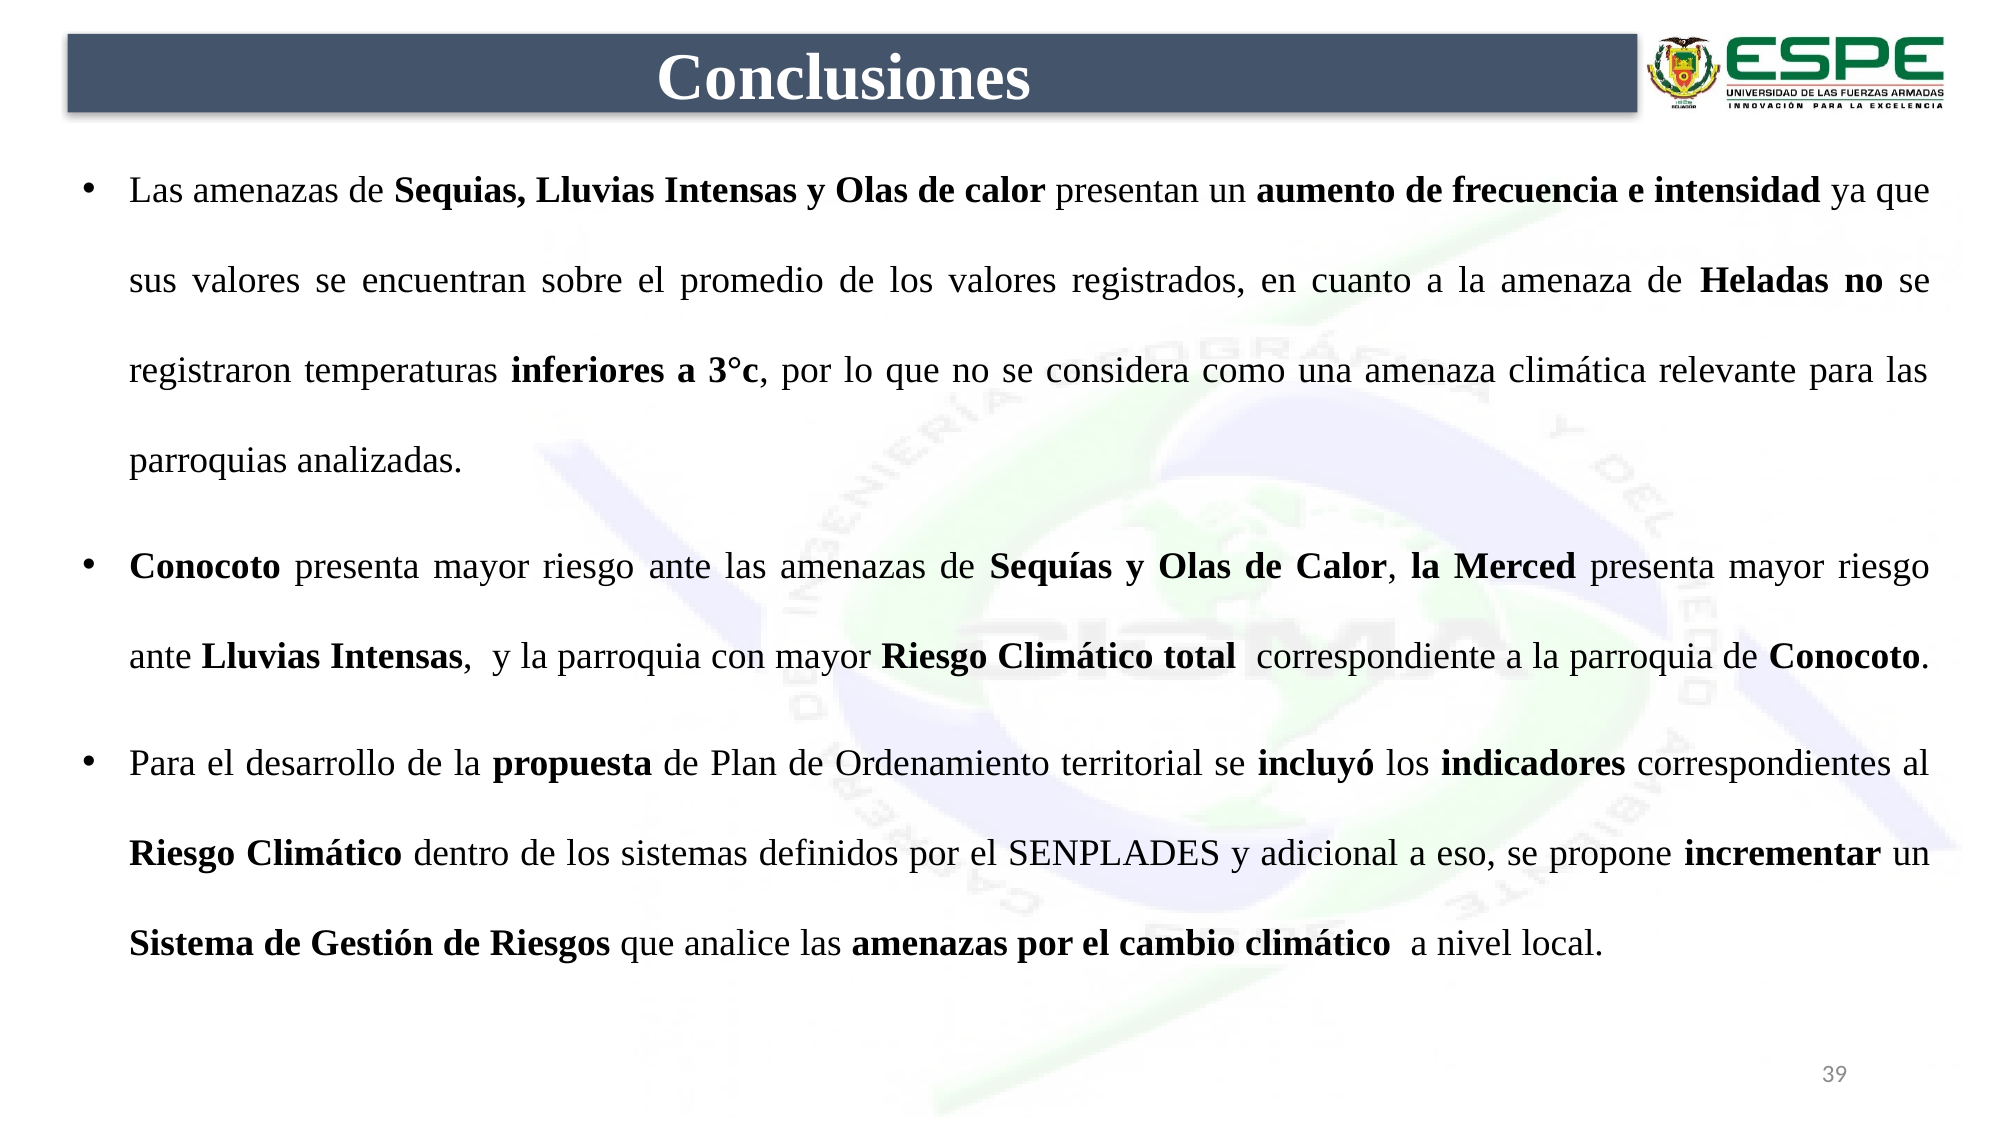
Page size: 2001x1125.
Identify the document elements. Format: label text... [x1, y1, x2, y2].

text_box Las amenazas de Sequias, Lluvias Intensas y Olas de calor presentan un aumento de frecuencia e intensidad ya que sus valores se encuentran sobre el promedio de los valores registrados, en cuanto a la amenaza de Heladas no se registraron temperaturas inferiores a 3°c, por lo que no se considera como una amenaza climática relevante para las parroquias analizadas. Conocoto presenta mayor riesgo ante las amenazas de Sequías y Olas de Calor, la Merced presenta mayor riesgo ante Lluvias Intensas, y la parroquia con mayor Riesgo Climático total correspondiente a la parroquia de Conocoto. Para el desarrollo de la propuesta de Plan de Ordenamiento territorial se incluyó los indicadores correspondientes al Riesgo Climático dentro de los sistemas definidos por el SENPLADES y adicional a eso, se propone incrementar un Sistema de Gestión de Riesgos que analice las amenazas por el cambio climático a nivel local. [67, 112, 1945, 1125]
text_box Conclusiones [67, 33, 1638, 112]
picture [1645, 33, 1945, 113]
